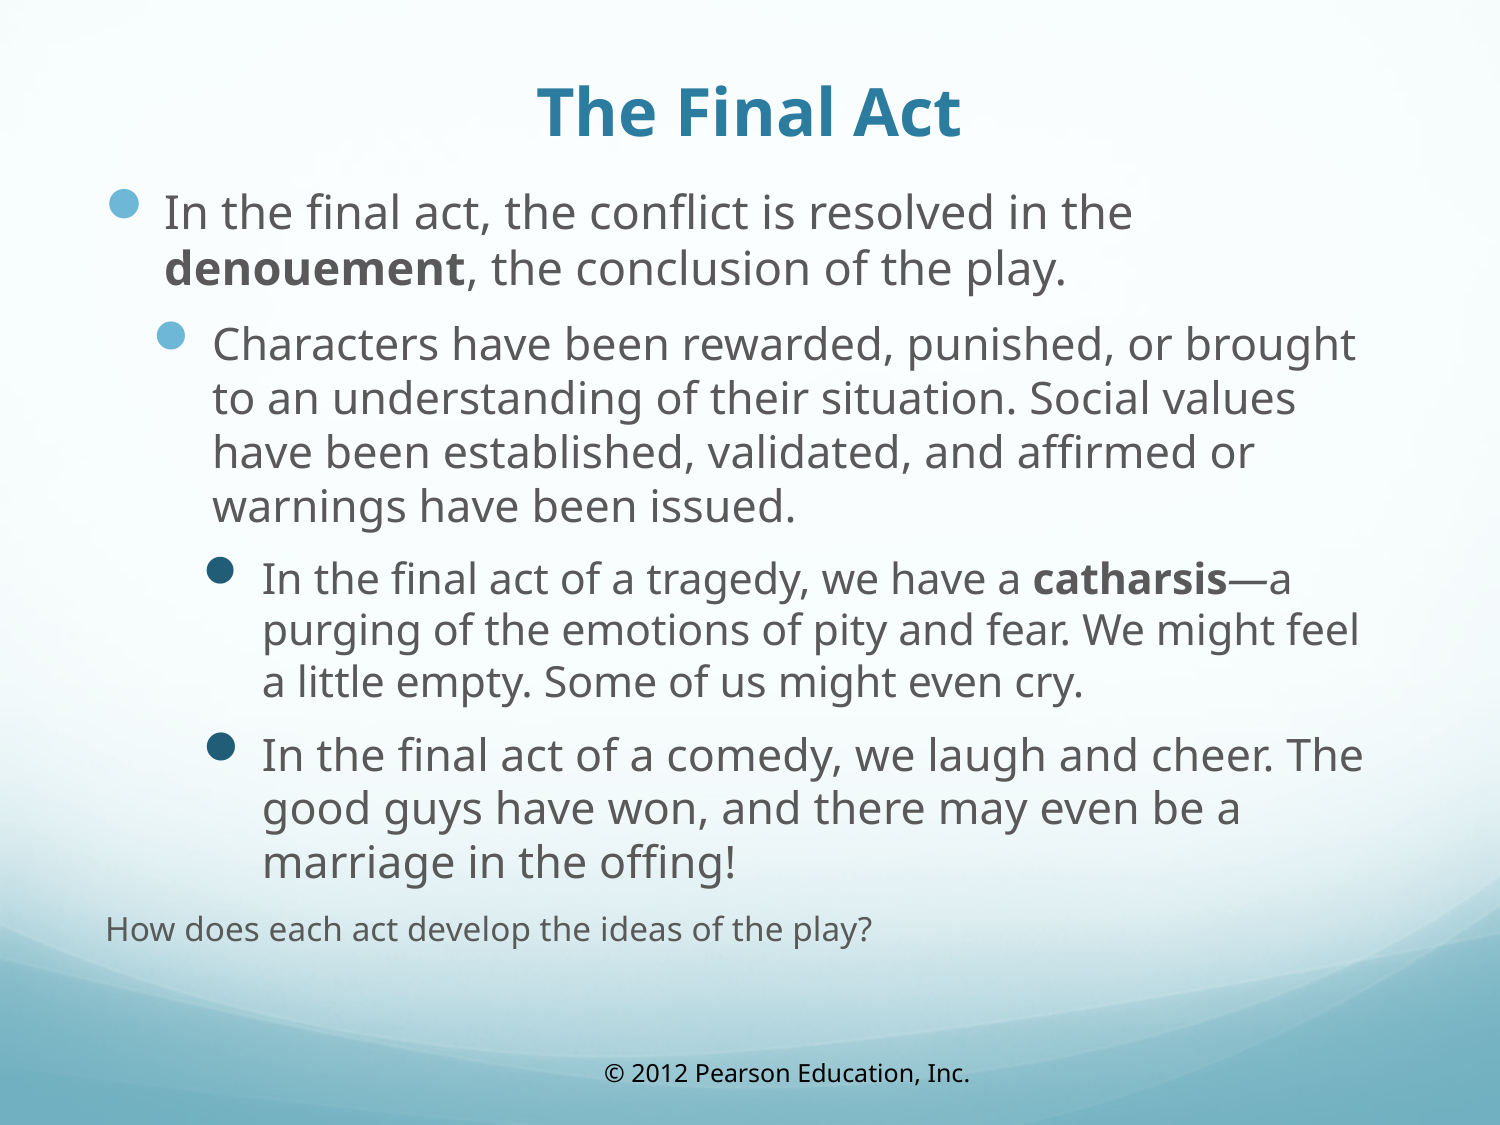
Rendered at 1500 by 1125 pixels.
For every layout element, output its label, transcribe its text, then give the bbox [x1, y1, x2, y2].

list In the final act, the conflict is resolved in the denouement, the conclusion of the play. Characters have been rewarded, punished, or brought to an understanding of their situation. Social values have been established, validated, and affirmed or warnings have been issued. In the final act of a tragedy, we have a catharsis—a purging of the emotions of pity and fear. We might feel a little empty. Some of us might even cry. In the final act of a comedy, we laugh and cheer. The good guys have won, and there may even be a marriage in the offing! How does each act develop the ideas of the play? [90, 174, 1410, 975]
text_box © 2012 Pearson Education, Inc. [462, 1050, 1113, 1095]
title The Final Act [90, 0, 1410, 158]
